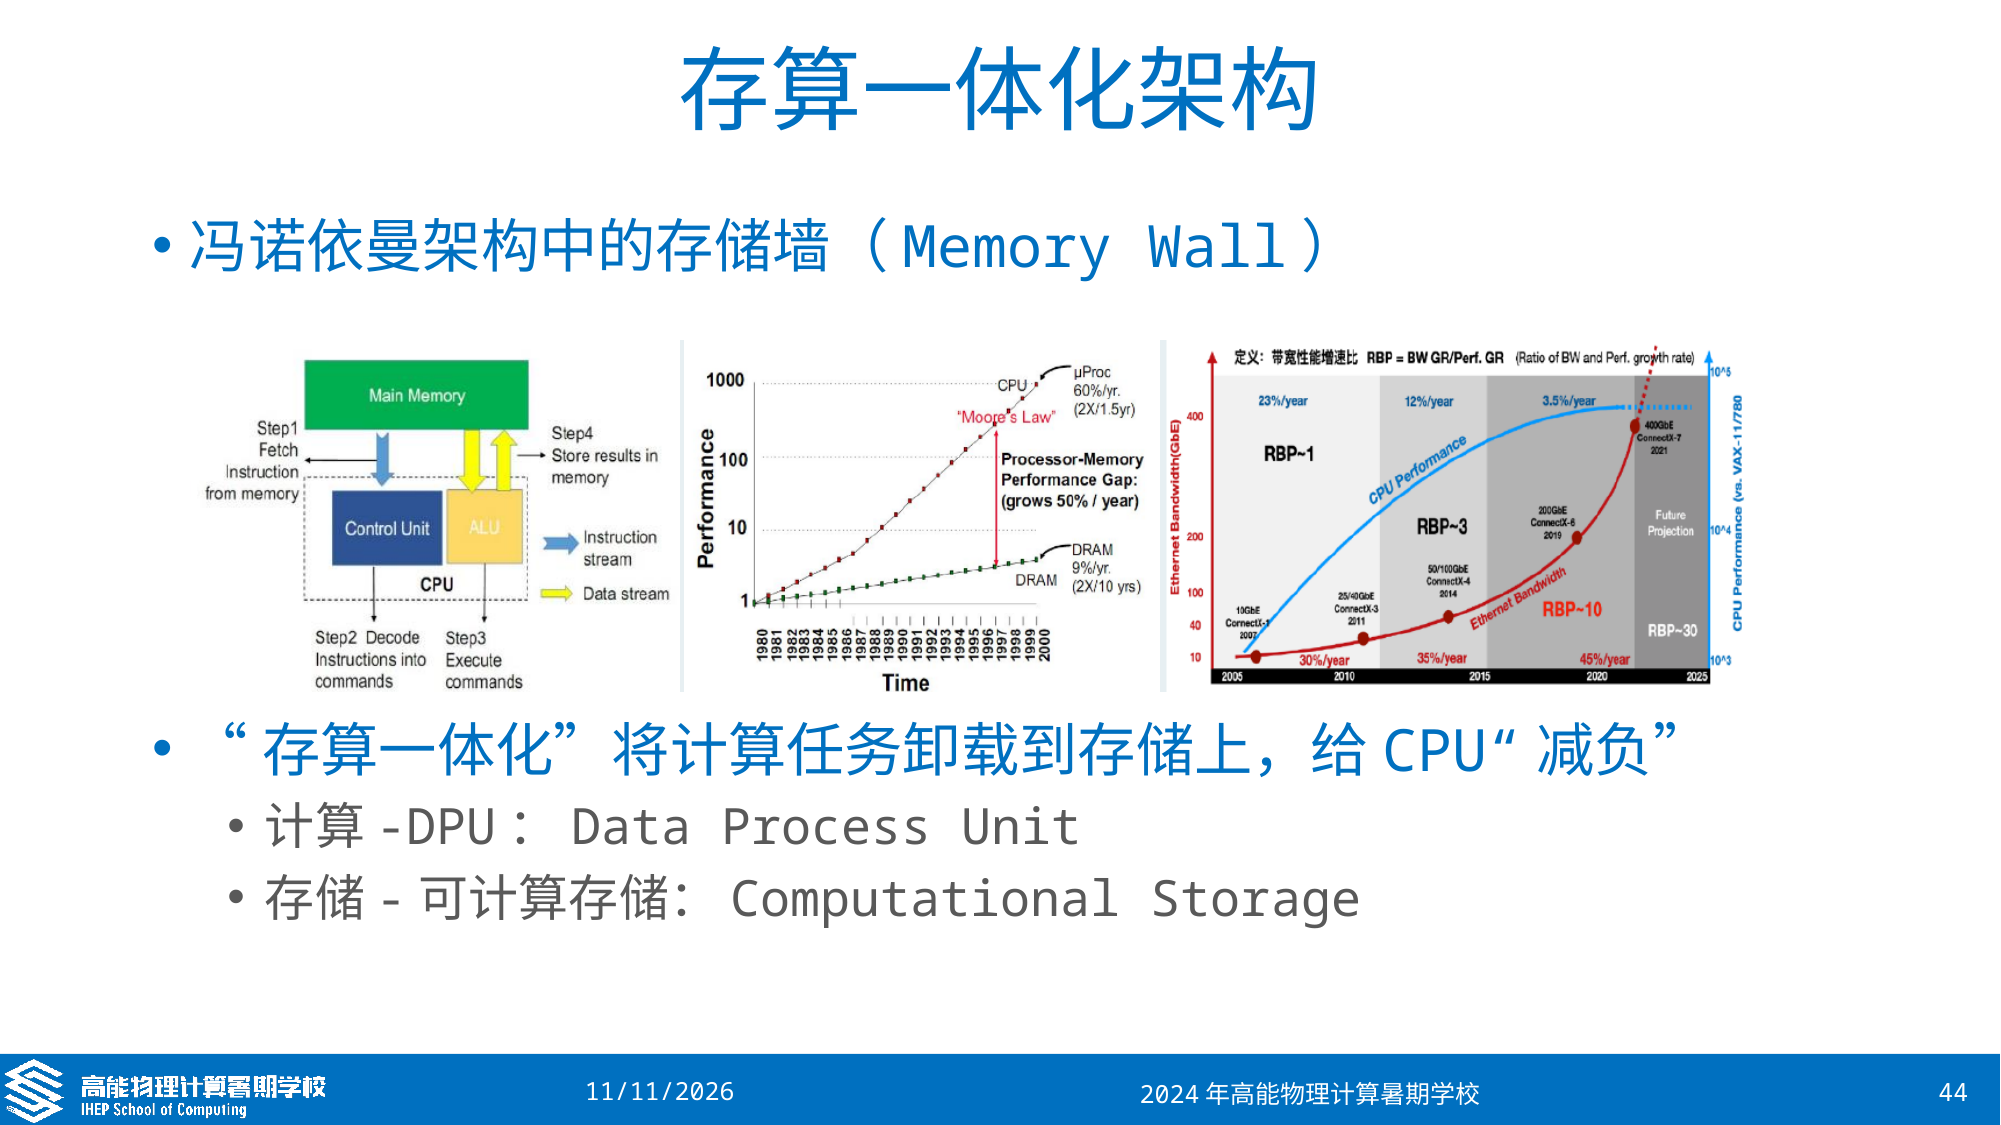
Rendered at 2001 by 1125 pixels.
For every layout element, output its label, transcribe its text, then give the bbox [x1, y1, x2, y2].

picture [0, 1056, 331, 1125]
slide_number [569, 1066, 780, 1117]
footer 2024年高能物理计算暑期学校 [969, 1068, 1651, 1119]
picture [190, 340, 1748, 692]
slide_number 44 [1722, 1068, 1984, 1118]
title 存算一体化架构 [137, 12, 1863, 175]
list 冯诺依曼架构中的存储墙（Memory Wall） “存算一体化”将计算任务卸载到存储上，给CPU“减负” 计算-DPU：Data Process Unit 存储-可计算存储：Computational Storage [137, 187, 1863, 1014]
